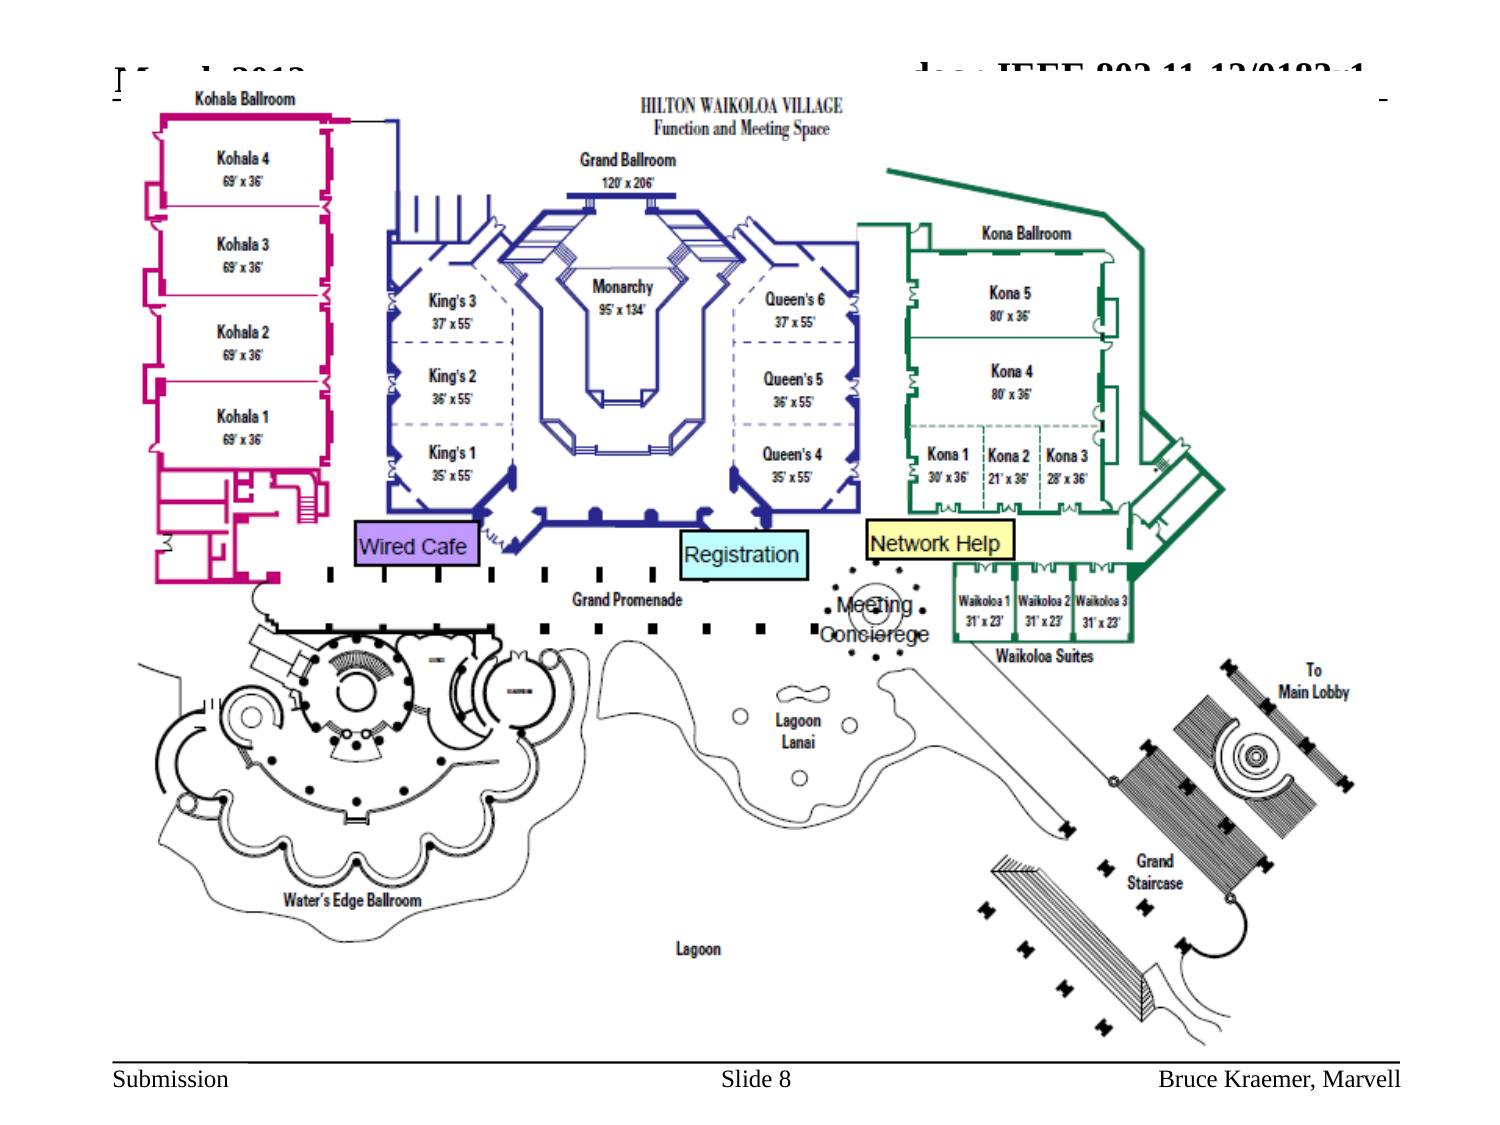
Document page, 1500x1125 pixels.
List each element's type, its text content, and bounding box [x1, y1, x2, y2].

footer Bruce Kraemer, Marvell [1079, 1062, 1402, 1093]
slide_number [114, 54, 309, 100]
slide_number Slide 8 [712, 1062, 800, 1093]
picture [121, 71, 1379, 1054]
